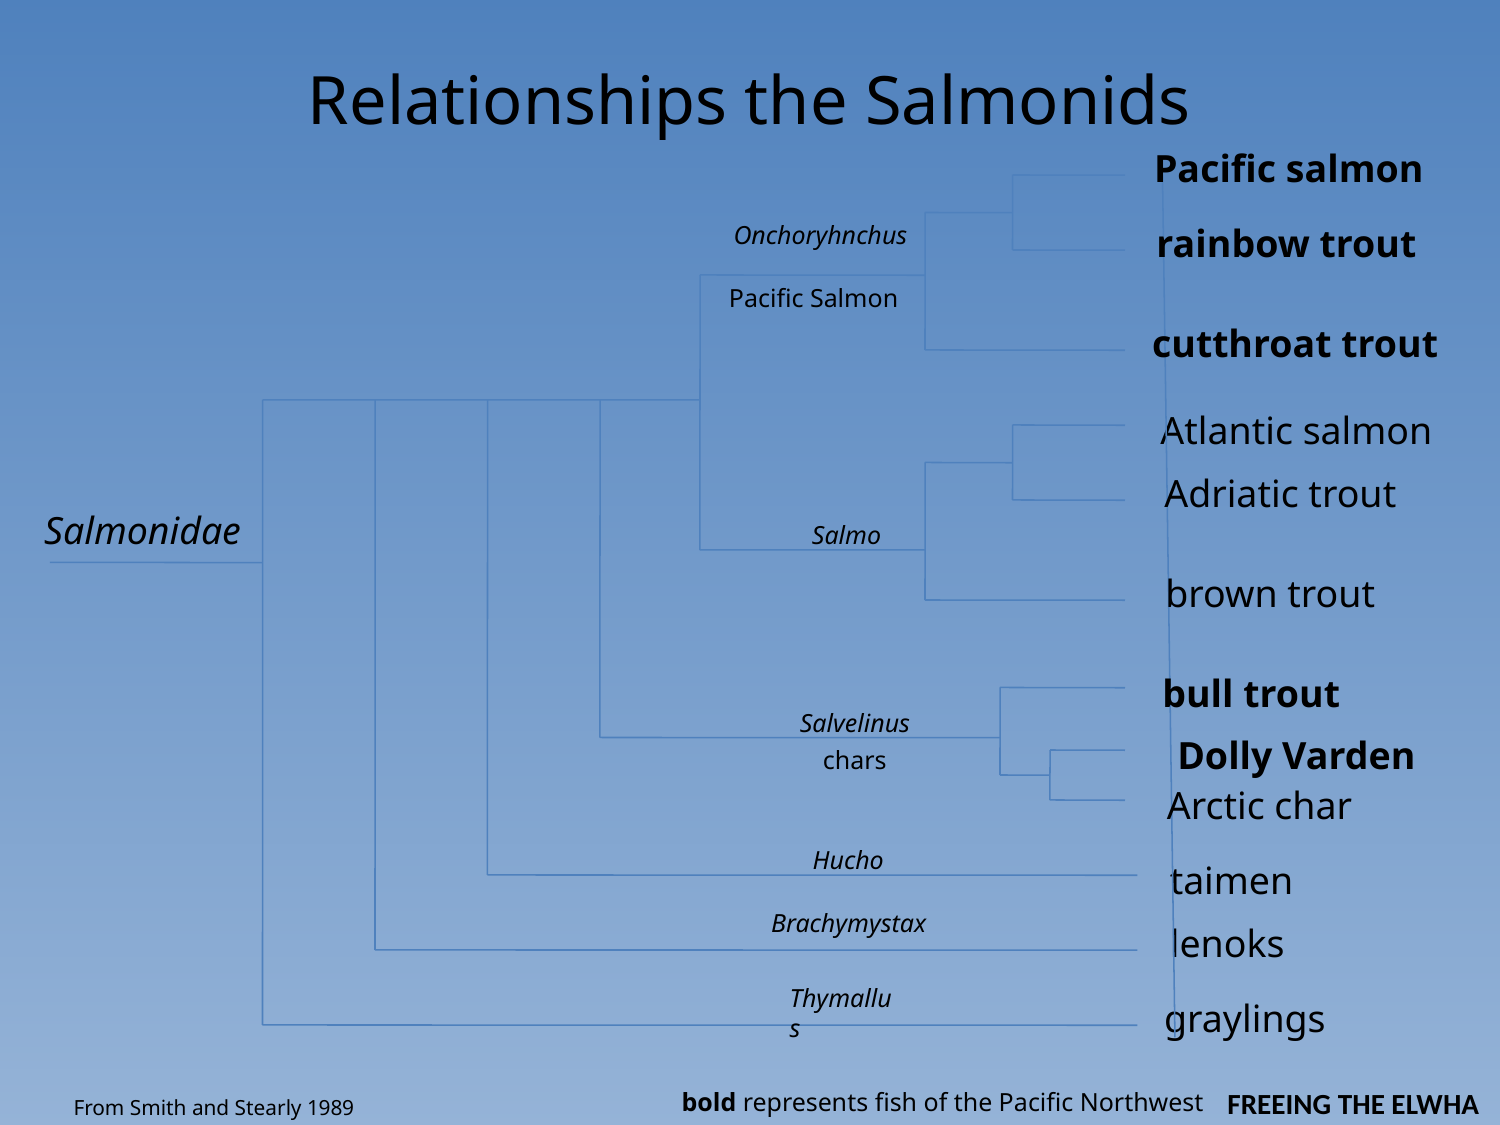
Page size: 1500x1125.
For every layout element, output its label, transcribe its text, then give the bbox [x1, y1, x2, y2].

footer FREEING THE ELWHA [1212, 1077, 1500, 1125]
title Relationships the Salmonids [75, 45, 1425, 137]
text_box bold represents fish of the Pacific Northwest [666, 1079, 1219, 1125]
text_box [37, 137, 1500, 1049]
text_box From Smith and Stearly 1989 [58, 1087, 369, 1125]
